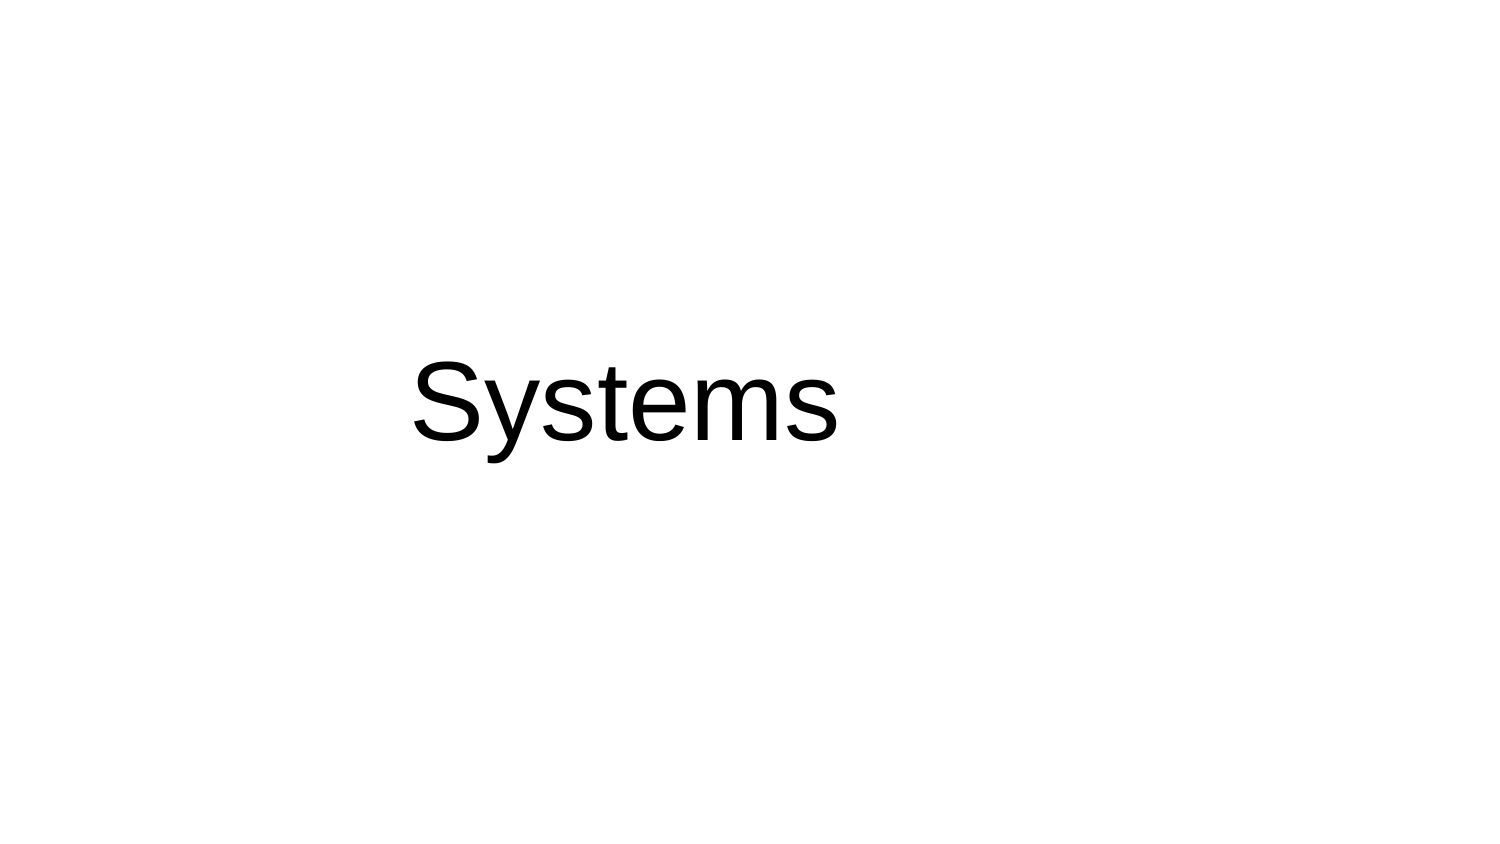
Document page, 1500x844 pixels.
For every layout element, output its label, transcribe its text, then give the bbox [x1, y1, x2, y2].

title Systems [394, 313, 1185, 496]
